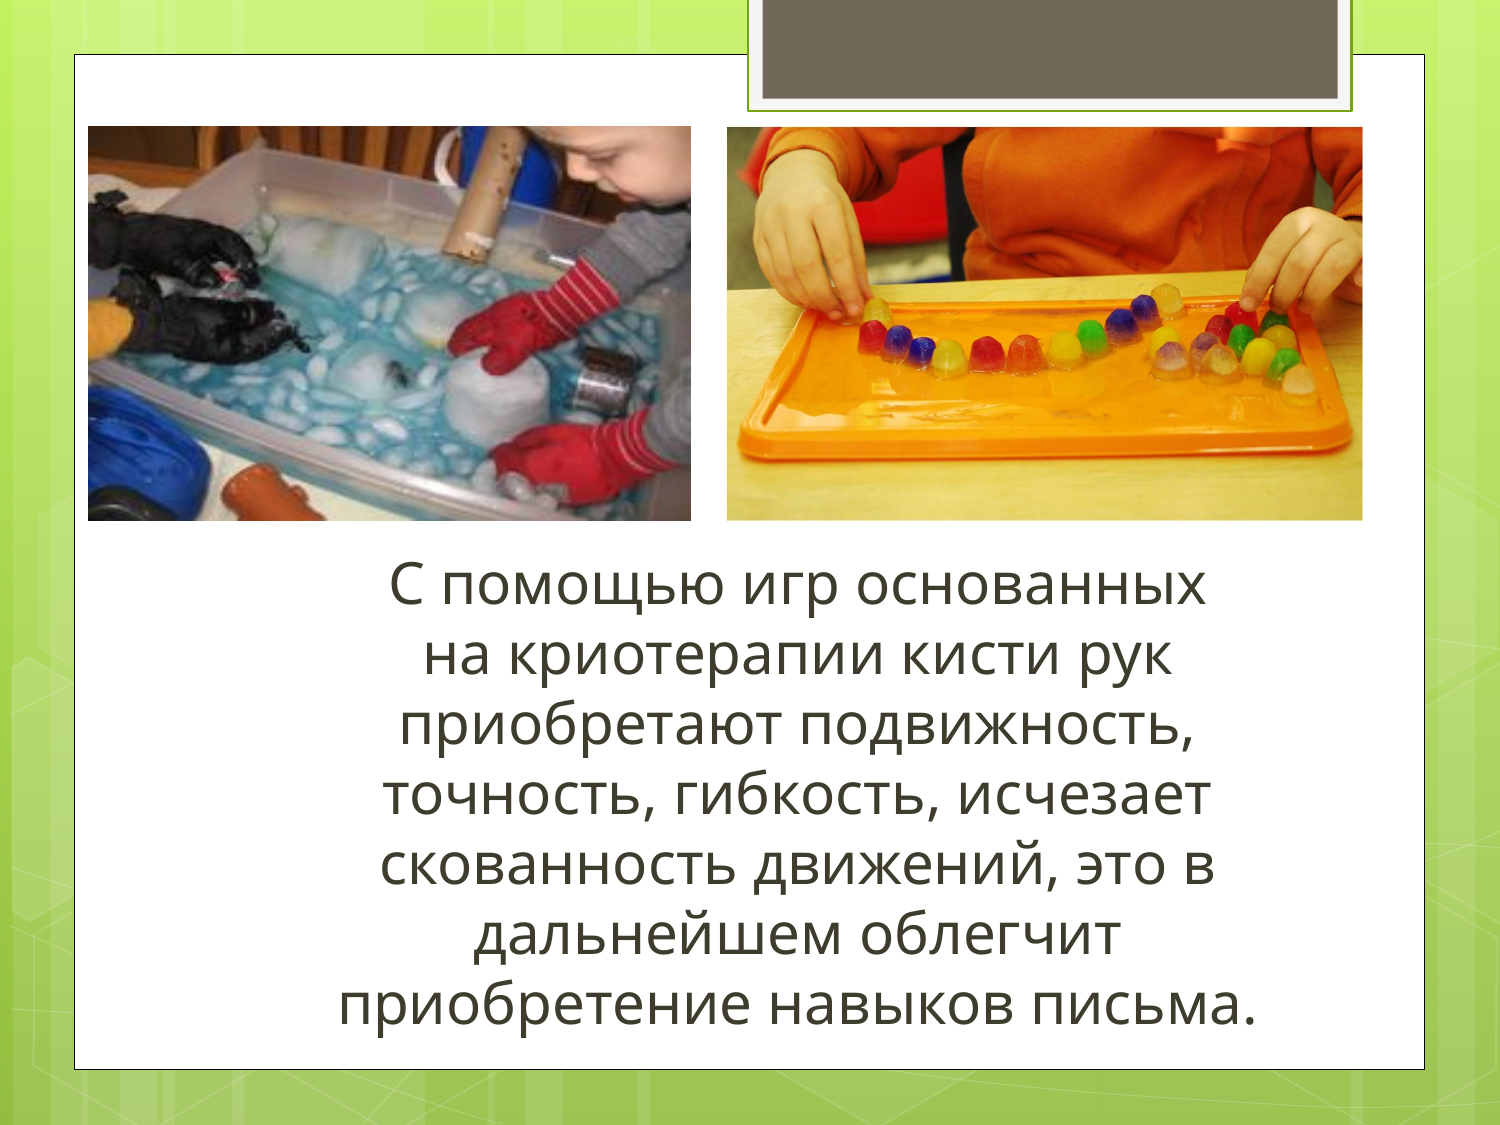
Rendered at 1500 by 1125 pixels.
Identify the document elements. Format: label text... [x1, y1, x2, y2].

picture [88, 125, 692, 522]
picture [726, 125, 1363, 522]
list С помощью игр основанных на криотерапии кисти рук приобретают подвижность, точность, гибкость, исчезает скованность движений, это в дальнейшем облегчит приобретение навыков письма. [301, 538, 1283, 957]
